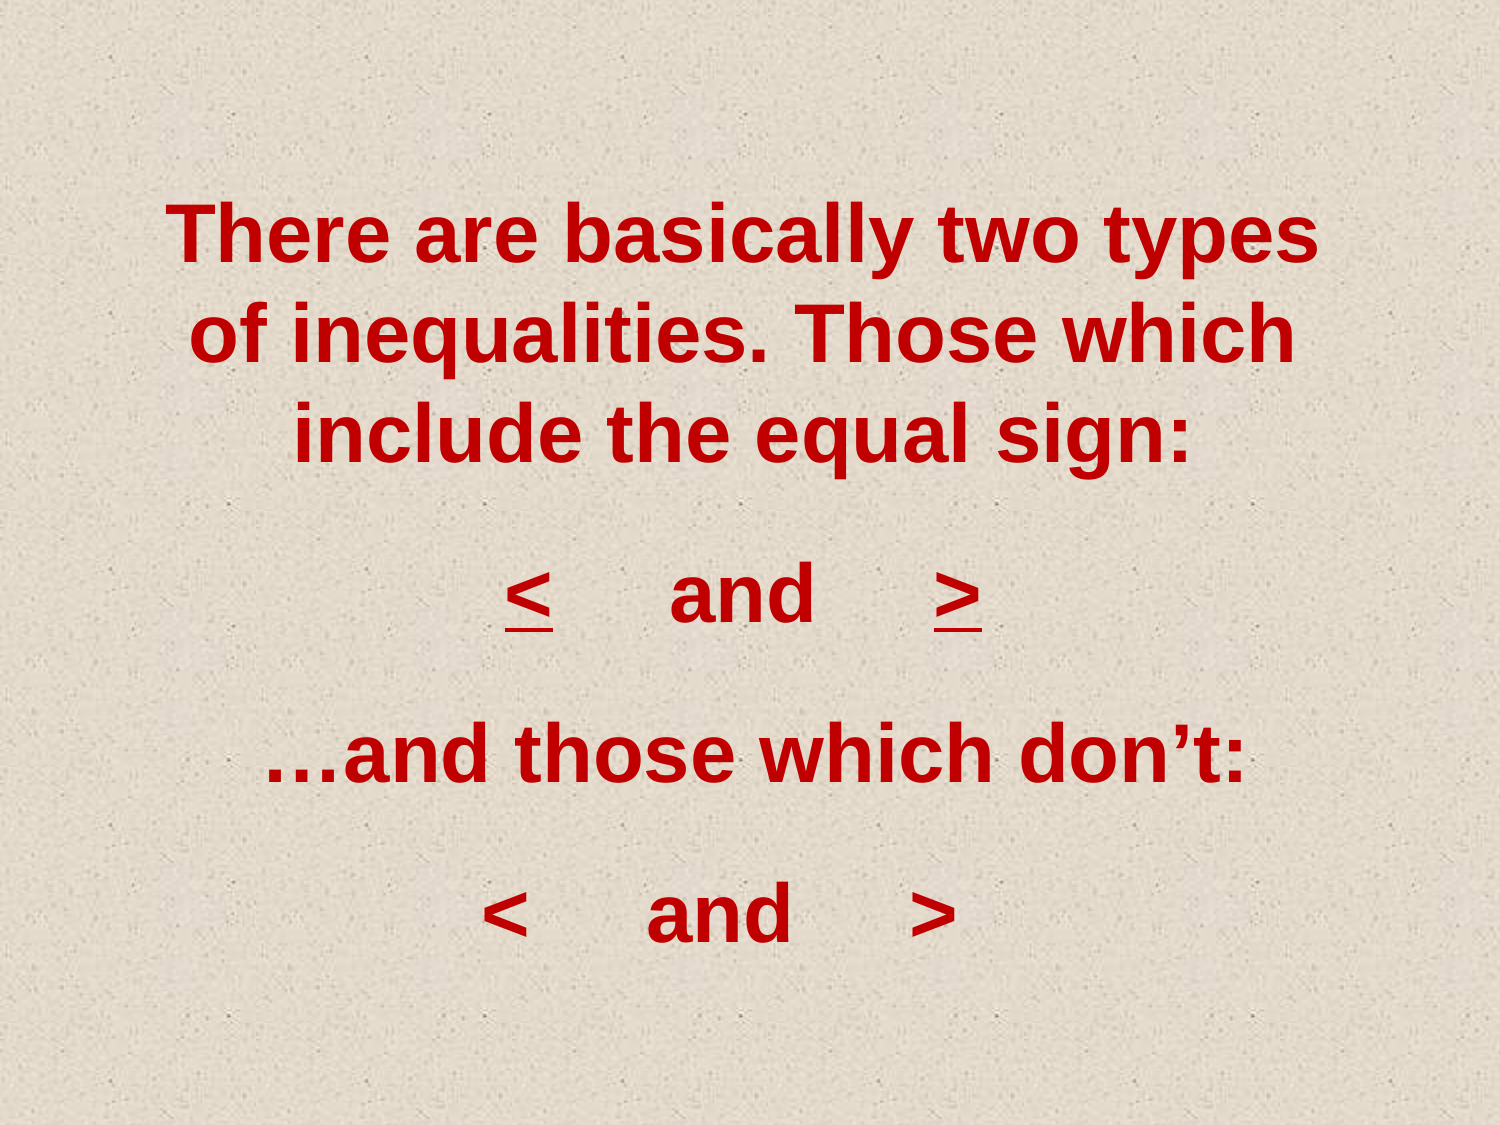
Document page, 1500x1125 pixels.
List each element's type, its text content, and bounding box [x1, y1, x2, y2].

picture [0, 0, 1500, 1125]
text_box There are basically two types of inequalities. Those which include the equal sign: < and > …and those which don’t: < and > [99, 172, 1388, 967]
